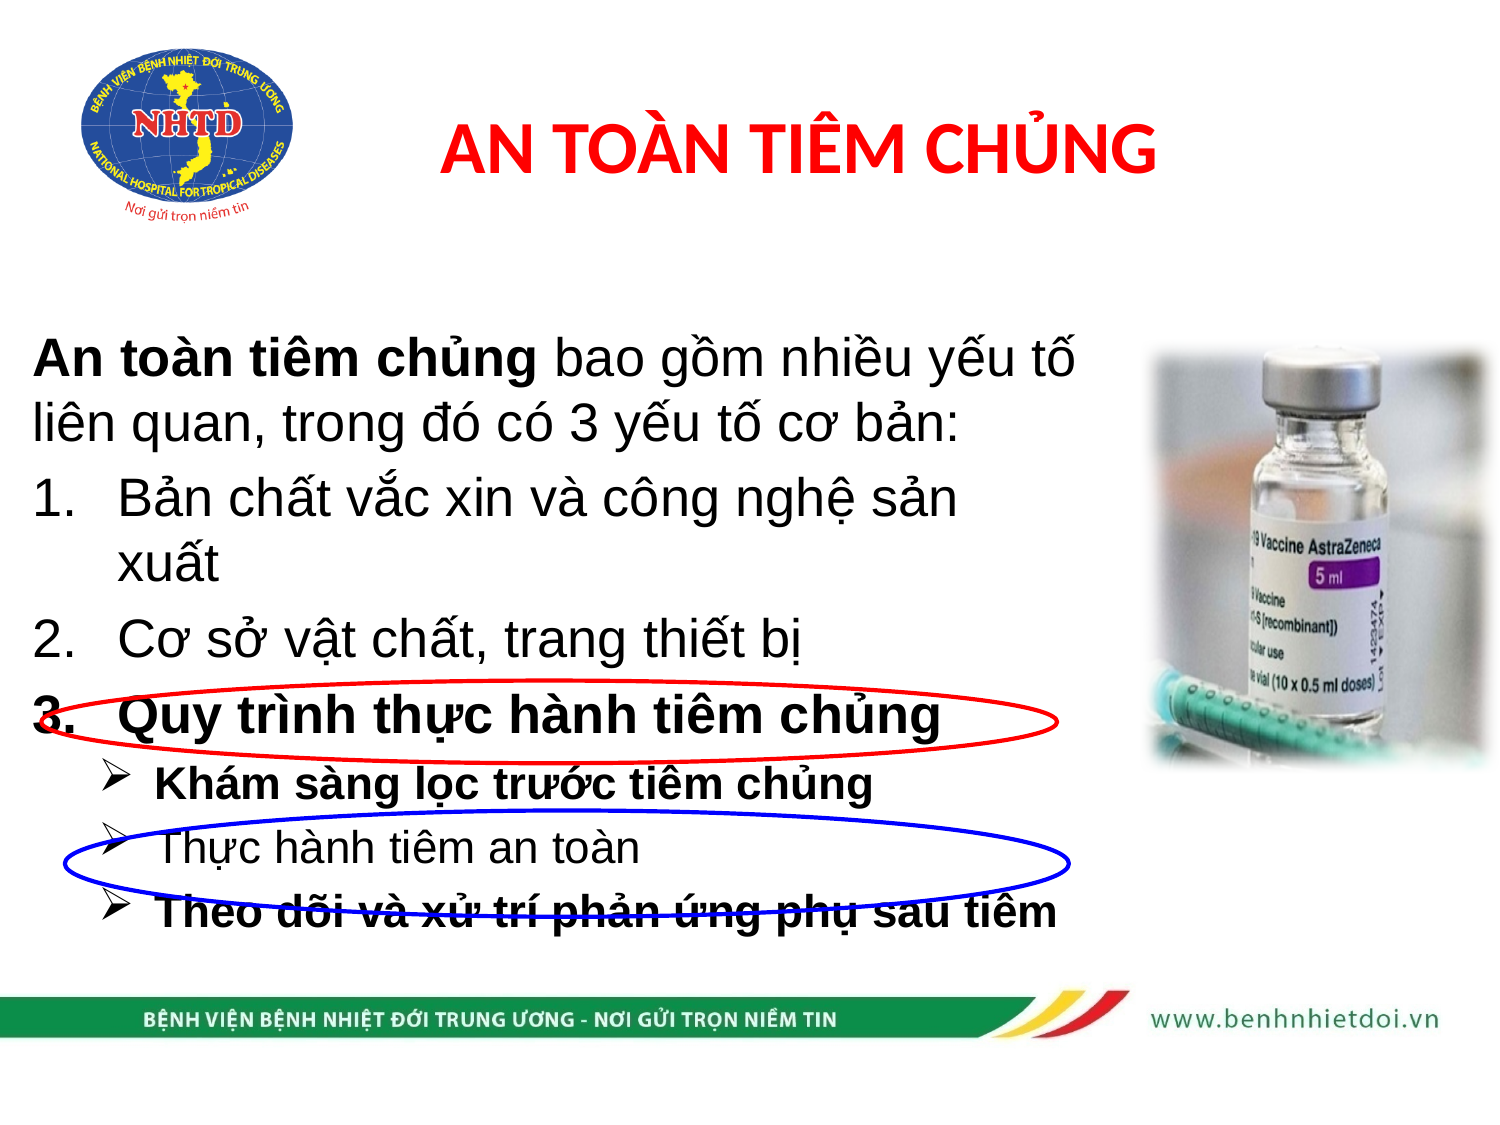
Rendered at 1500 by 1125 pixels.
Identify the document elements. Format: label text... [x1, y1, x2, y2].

picture [0, 0, 1500, 1125]
text_box [62, 808, 1071, 919]
title AN TOÀN TIÊM CHỦNG [200, 50, 1400, 238]
list An toàn tiêm chủng bao gồm nhiều yếu tố liên quan, trong đó có 3 yếu tố cơ bản: Bản chất vắc xin và công nghệ sản xuất Cơ sở vật chất, trang thiết bị Quy trình thực hành tiêm chủng Khám sàng lọc trước tiêm chủng Thực hành tiêm an toàn Theo dõi và xử trí phản ứng phụ sau tiêm [17, 314, 1093, 990]
text_box [39, 678, 1060, 766]
